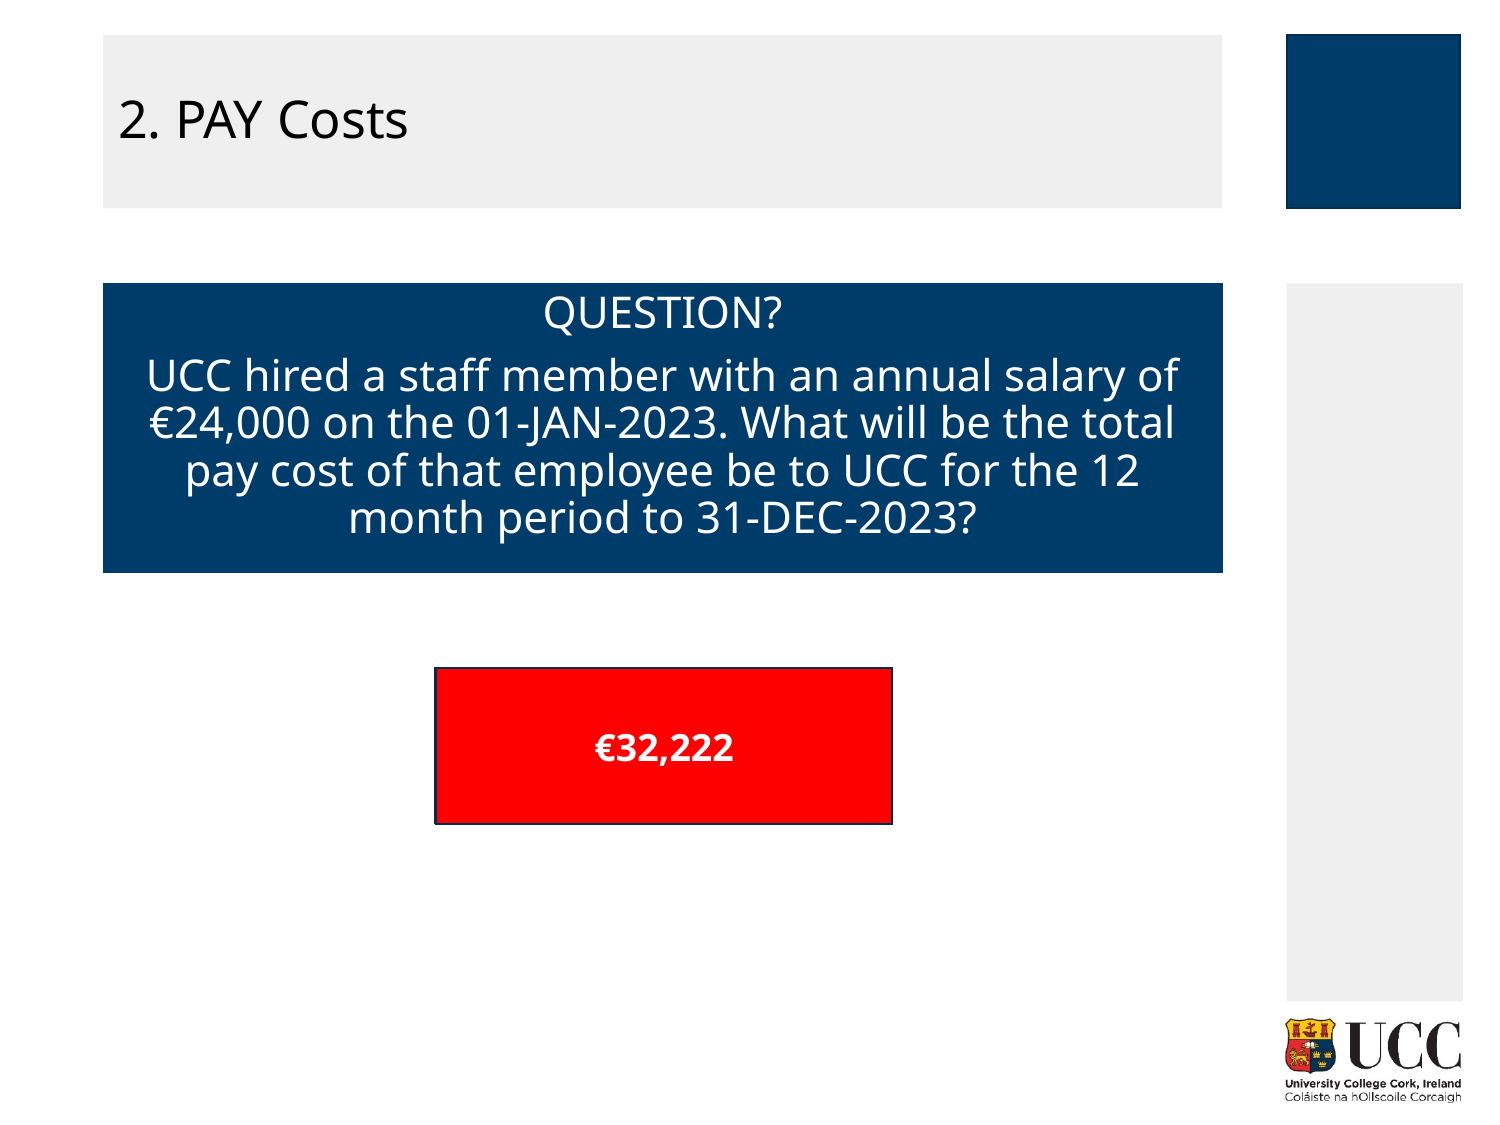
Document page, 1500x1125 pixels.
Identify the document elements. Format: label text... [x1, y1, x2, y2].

list QUESTION? UCC hired a staff member with an annual salary of €24,000 on the 01-JAN-2023. What will be the total pay cost of that employee be to UCC for the 12 month period to 31-DEC-2023? [103, 283, 1223, 573]
picture [1283, 1017, 1463, 1103]
text_box €32,222 [435, 667, 893, 825]
title 2. PAY Costs [103, 34, 1223, 209]
